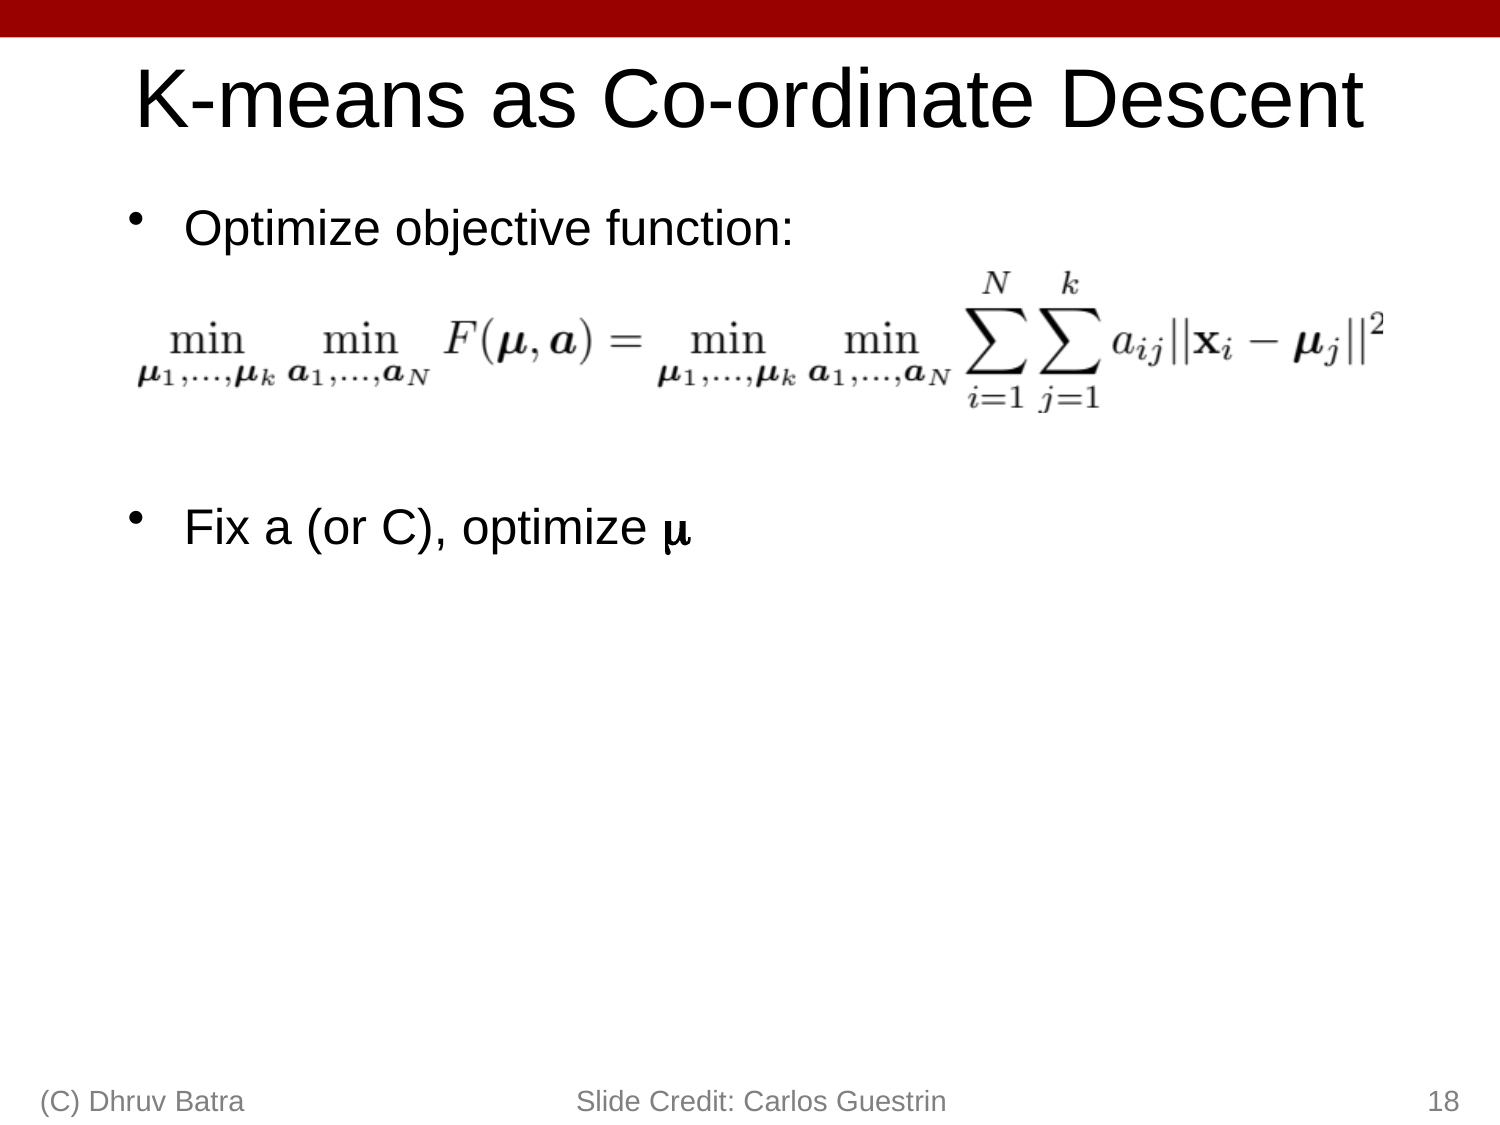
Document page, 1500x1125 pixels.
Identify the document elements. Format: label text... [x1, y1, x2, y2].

picture [137, 270, 1384, 413]
title K-means as Co-ordinate Descent [112, 37, 1388, 151]
slide_number 18 [1162, 1049, 1476, 1125]
footer (C) Dhruv Batra [24, 1049, 501, 1125]
text_box Slide Credit: Carlos Guestrin [524, 1049, 963, 1125]
list Optimize objective function: Fix a (or C), optimize  [112, 187, 1388, 1051]
